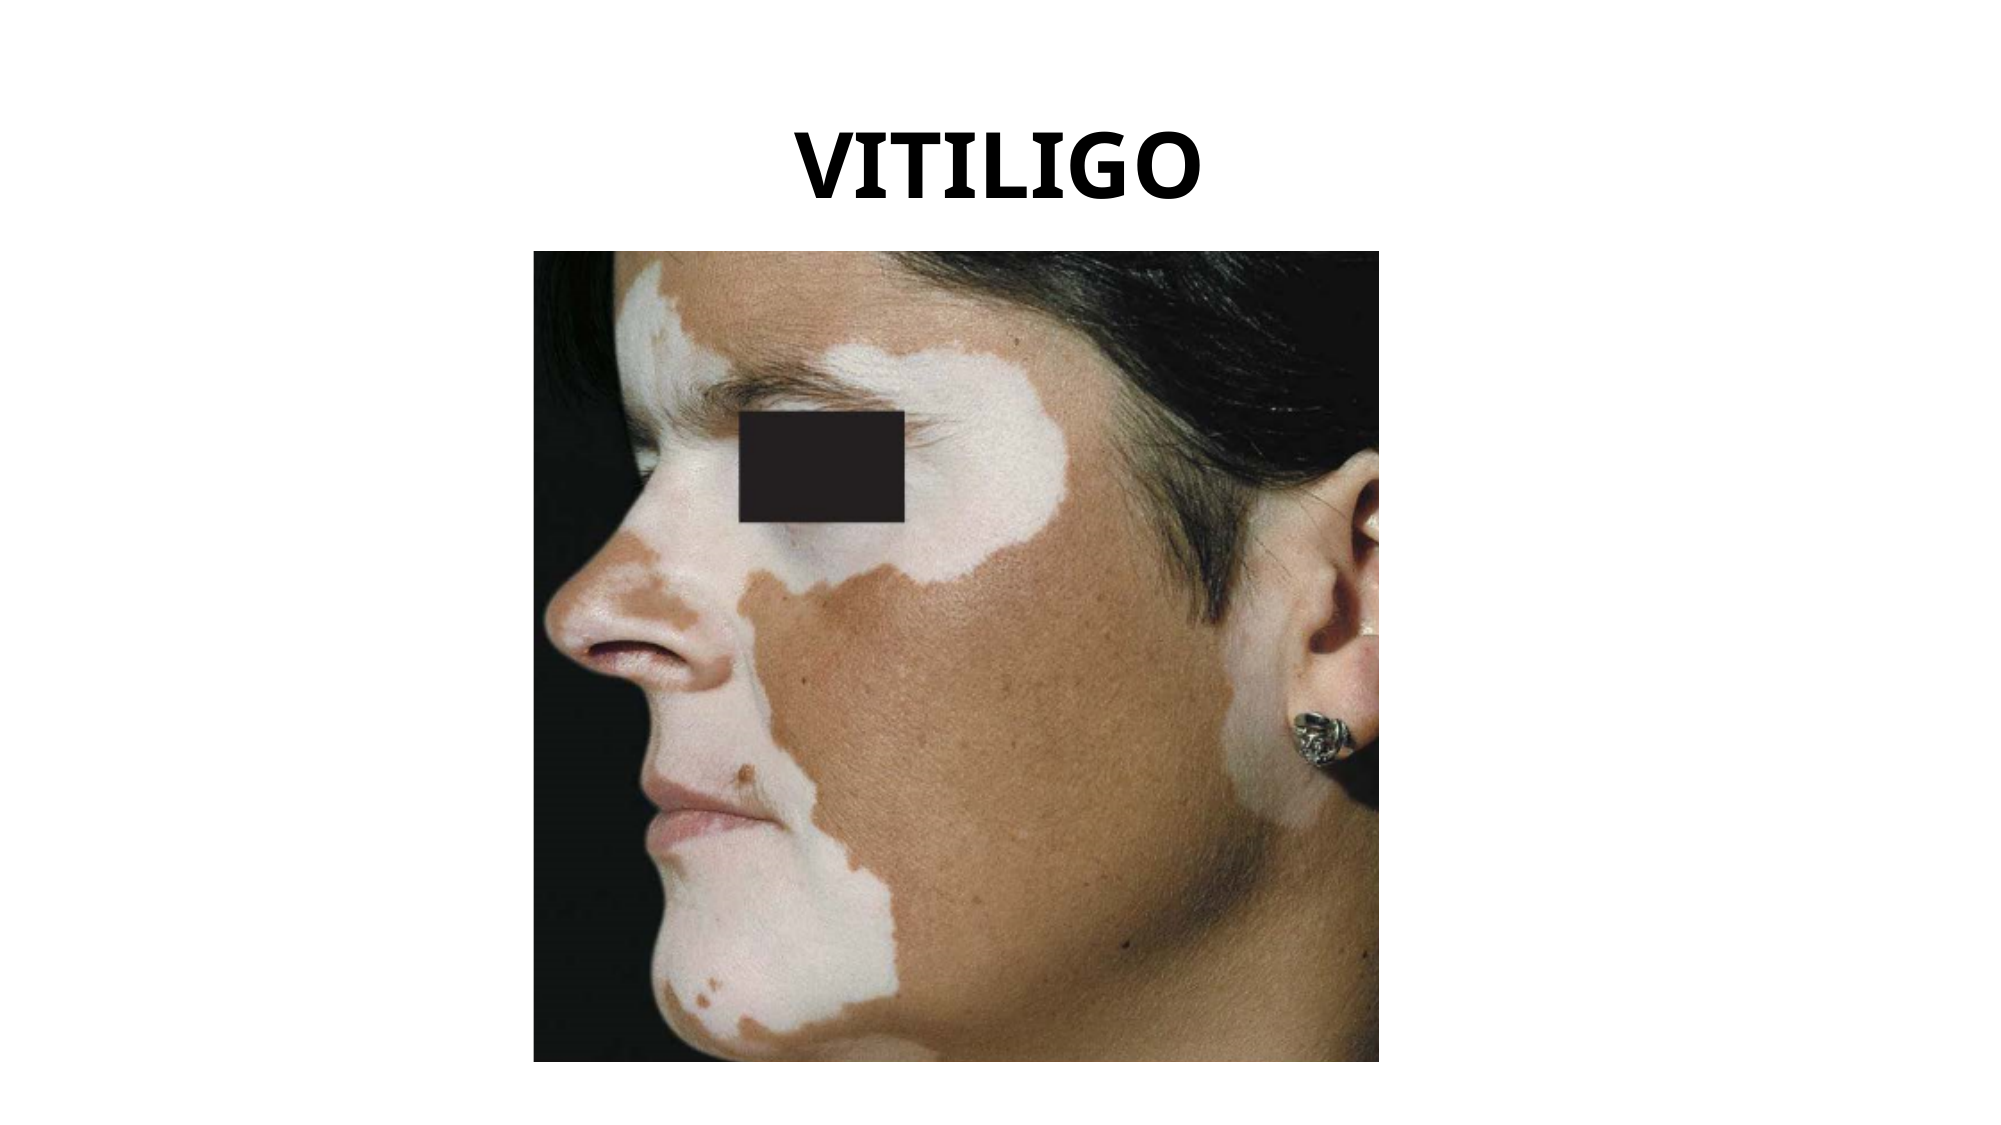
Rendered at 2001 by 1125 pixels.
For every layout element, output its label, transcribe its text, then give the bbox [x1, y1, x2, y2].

title VITILIGO [137, 59, 1863, 278]
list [533, 251, 1379, 1062]
